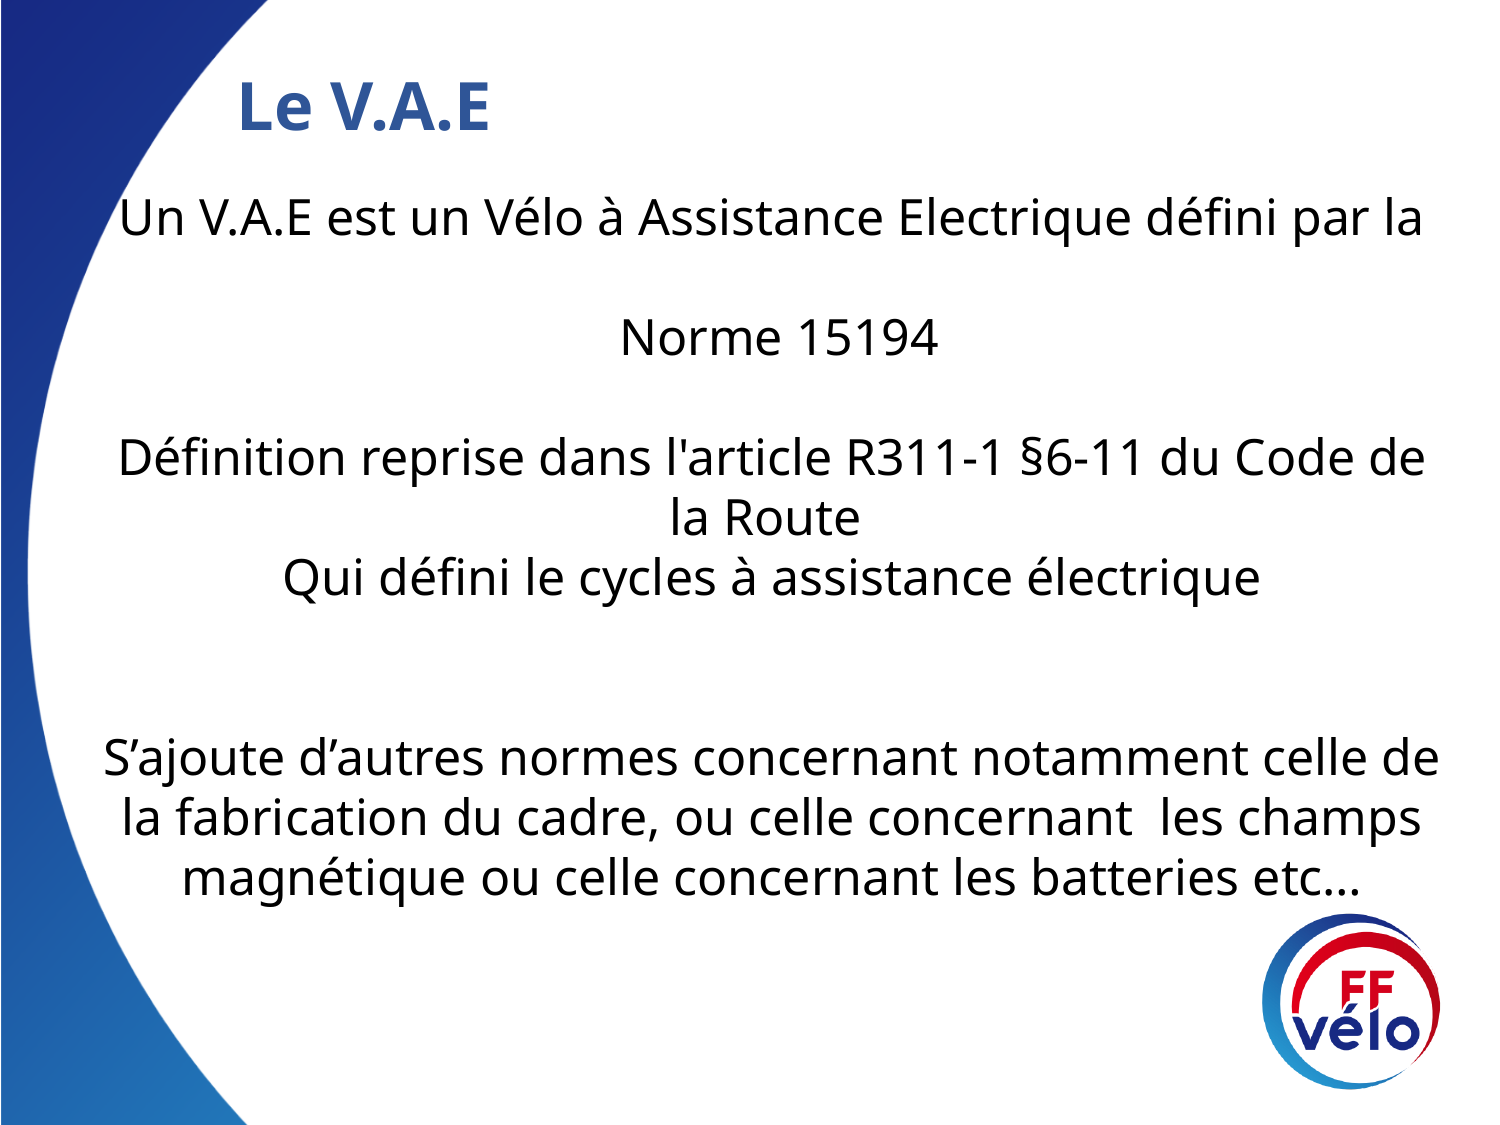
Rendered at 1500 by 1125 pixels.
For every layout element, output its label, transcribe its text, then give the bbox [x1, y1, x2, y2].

picture [2, 0, 1059, 1125]
text_box Le V.A.E [221, 65, 508, 153]
text_box Un V.A.E est un Vélo à Assistance Electrique défini par la Norme 15194 Définition reprise dans l'article R311-1 §6-11 du Code de la Route Qui défini le cycles à assistance électrique S’ajoute d’autres normes concernant notamment celle de la fabrication du cadre, ou celle concernant les champs magnétique ou celle concernant les batteries etc… [82, 177, 1463, 913]
